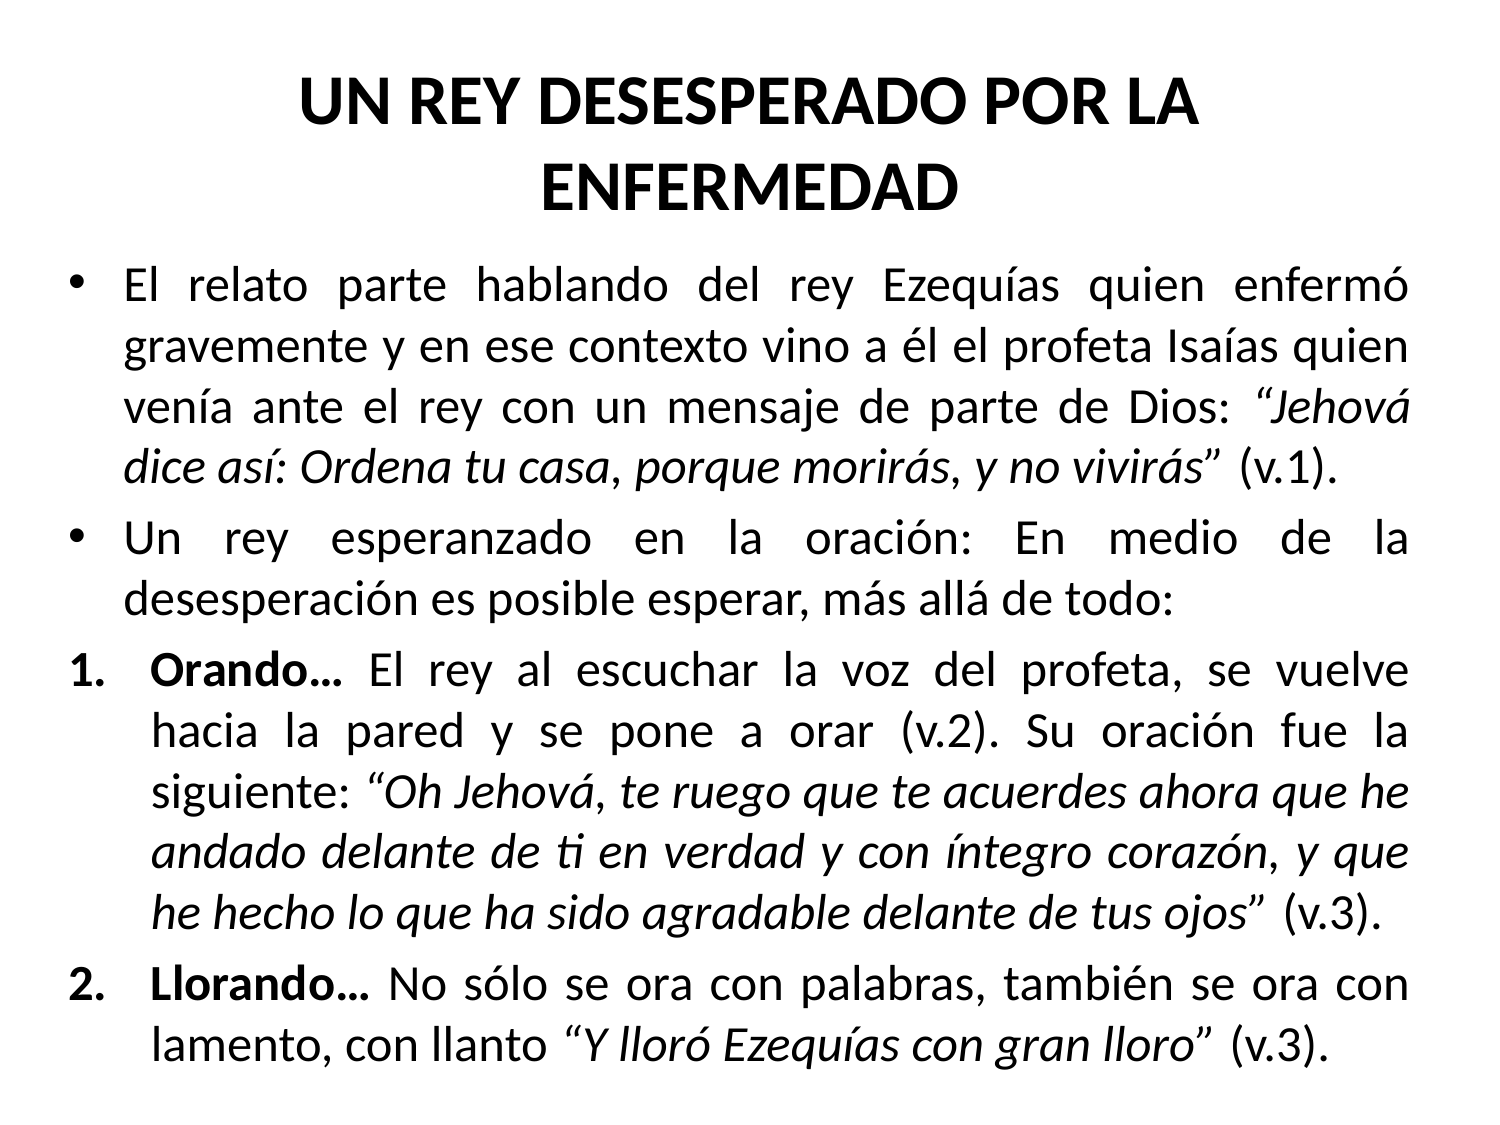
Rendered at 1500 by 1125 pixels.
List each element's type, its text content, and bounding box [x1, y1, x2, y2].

title UN REY DESESPERADO POR LA ENFERMEDAD [75, 45, 1425, 233]
list El relato parte hablando del rey Ezequías quien enfermó gravemente y en ese contexto vino a él el profeta Isaías quien venía ante el rey con un mensaje de parte de Dios: “Jehová dice así: Ordena tu casa, porque morirás, y no vivirás” (v.1). Un rey esperanzado en la oración: En medio de la desesperación es posible esperar, más allá de todo: Orando… El rey al escuchar la voz del profeta, se vuelve hacia la pared y se pone a orar (v.2). Su oración fue la siguiente: “Oh Jehová, te ruego que te acuerdes ahora que he andado delante de ti en verdad y con íntegro corazón, y que he hecho lo que ha sido agradable delante de tus ojos” (v.3). Llorando… No sólo se ora con palabras, también se ora con lamento, con llanto “Y lloró Ezequías con gran lloro” (v.3). [53, 243, 1427, 1106]
